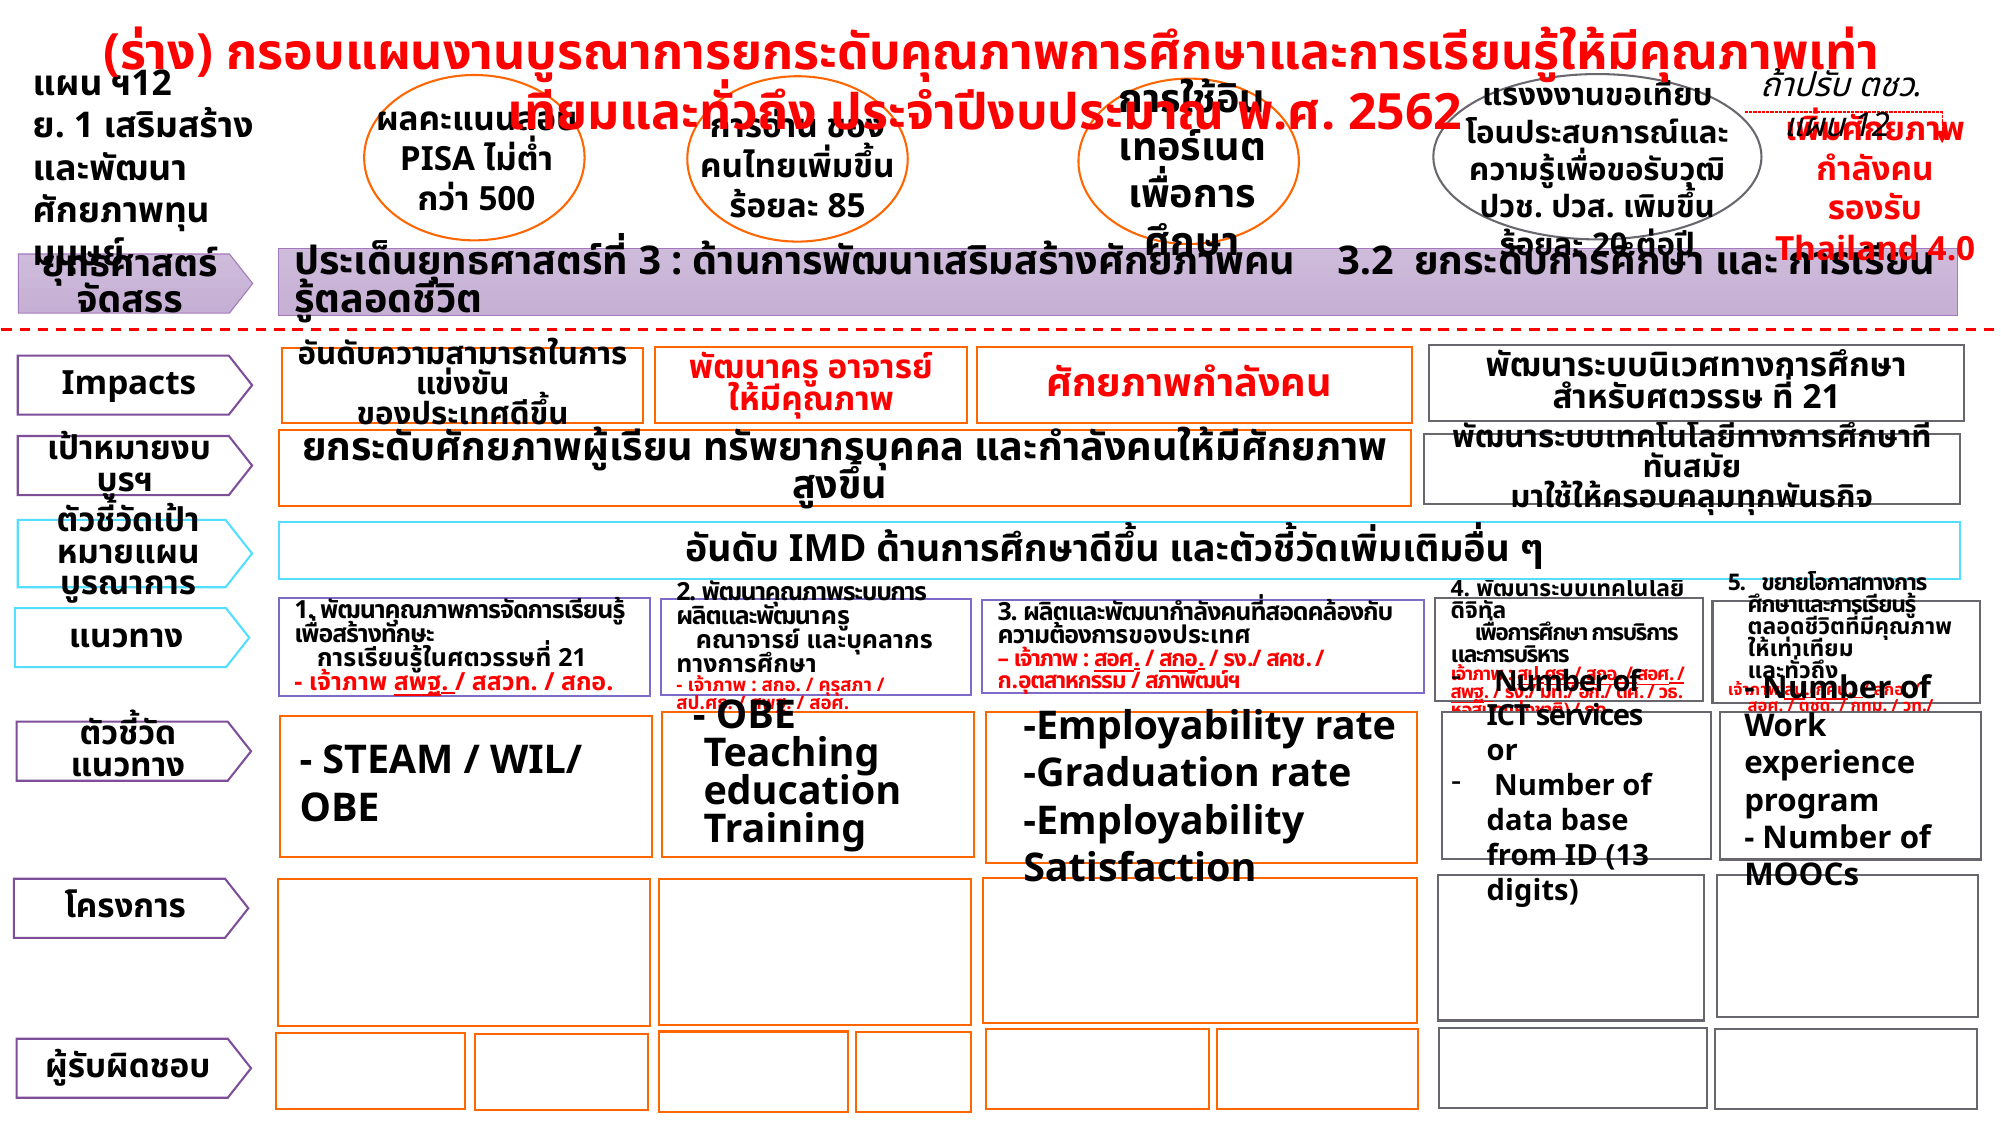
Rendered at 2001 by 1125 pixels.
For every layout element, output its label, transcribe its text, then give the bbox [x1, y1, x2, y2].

text_box [1437, 874, 1705, 1022]
text_box [1716, 874, 1979, 1018]
text_box การอ่าน ของคนไทยเพิ่มขึ้นร้อยละ 85 [685, 150, 910, 230]
text_box พัฒนาระบบนิเวศทางการศึกษา สำหรับศตวรรษ ที่ 21 [1428, 344, 1965, 422]
text_box [1719, 711, 1724, 861]
text_box [275, 1032, 466, 1110]
text_box - OBE Teaching education Training [672, 688, 973, 860]
text_box [1216, 1028, 1419, 1110]
text_box 2. พัฒนาคุณภาพระบบการผลิตและพัฒนาครู คณาจารย์ และบุคลากรทางการศึกษา - เจ้าภาพ : สกอ. / คุรุสภา / สป.ศธ. / สพฐ. / สอศ. [660, 598, 972, 696]
text_box (ร่าง) กรอบแผนงานบูรณาการยกระดับคุณภาพการศึกษาและการเรียนรู้ให้มีคุณภาพเท่าเทียมและทั่วถึง ประจำปีงบประมาณ พ.ศ. 2562 [44, 9, 1939, 150]
text_box ผู้รับผิดชอบ [15, 1037, 253, 1099]
text_box โครงการ [12, 877, 250, 939]
text_box ตัวชี้วัดเป้าหมายแผนบูรณาการ [16, 518, 254, 589]
text_box อันดับความสามารถในการแข่งขัน ของประเทศดีขึ้น [281, 347, 644, 424]
text_box ประเด็นยุทธศาสตร์ที่ 3 : ด้านการพัฒนาเสริมสร้างศักยภาพคน 3.2 ยกระดับการศึกษา และ การเรียนรู้ตลอดชีวิต [278, 248, 1958, 316]
text_box ถ้าปรับ ตชว. แผน 12 [1939, 57, 1953, 148]
text_box 4. พัฒนาระบบเทคโนโลยีดิจิทัล เพื่อการศึกษา การบริการ และการบริหาร เจ้าภาพ : สป.ศธ. / สกอ. / สอศ. / สพฐ. / รง./ มท./ อก./ ดศ. / วธ. หอสมุดแห่งชาติ) / กค. [1434, 597, 1704, 702]
text_box - STEAM / WIL/ OBE [279, 704, 654, 839]
text_box [658, 878, 972, 1026]
text_box 3. ผลิตและพัฒนากำลังคนที่สอดคล้องกับความต้องการของประเทศ – เจ้าภาพ : สอศ. / สกอ. / รง./ สคช. / ก.อุตสาหกรรม / สภาพัฒน์ฯ [981, 599, 1425, 694]
text_box [1748, 150, 1763, 192]
text_box อันดับ IMD ด้านการศึกษาดีขึ้น และตัวชี้วัดเพิ่มเติมอื่น ๆ [278, 521, 1961, 580]
text_box ยุทธศาสตร์จัดสรร [17, 253, 254, 314]
text_box [1714, 1028, 1978, 1110]
text_box ศักยภาพกำลังคน [976, 346, 1413, 424]
text_box [474, 1033, 649, 1111]
text_box [985, 1028, 1210, 1110]
text_box [658, 1030, 849, 1113]
text_box [1975, 711, 1982, 861]
text_box 5. ขยายโอกาสทางการศึกษาและการเรียนรู้ตลอดชีวิตที่มีคุณภาพให้เท่าเทียม และทั่วถึง เจ้าภาพ สป.(กศน.) / สกอ. / สอศ. / ตชด. / กทม. / วท./ พศ./ พม. [1711, 600, 1981, 704]
text_box เป้าหมายงบบูรฯ [16, 434, 254, 497]
text_box ผลคะแนนสอบ PISA ไม่ต่ำกว่า 500 [364, 150, 589, 243]
text_box -Employability rate -Graduation rate -Employability Satisfaction [1003, 689, 1421, 900]
text_box [1698, 711, 1712, 860]
text_box พัฒนาระบบเทคโนโลยีทางการศึกษาที่ทันสมัย มาใช้ให้ครอบคลุมทุกพันธกิจ [1423, 433, 1961, 505]
text_box การใช้อินเทอร์เนต เพื่อการศึกษา [1080, 150, 1304, 269]
text_box [855, 1031, 972, 1113]
text_box ยกระดับศักยภาพผู้เรียน ทรัพยากรบุคคล และกำลังคนให้มีศักยภาพสูงขึ้น [278, 429, 1412, 507]
text_box [279, 839, 653, 858]
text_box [1744, 111, 1943, 144]
text_box [982, 877, 1418, 1024]
text_box Number of ICT services or Number of data base from ID (13 digits) [1431, 651, 1698, 917]
text_box [738, 230, 857, 243]
text_box แรงงงานขอเทียบโอนประสบการณ์และความรู้เพื่อขอรับวุฒิ ปวช. ปวส. เพิมขึ้น ร้อยละ 20 ต่อปี [1447, 150, 1748, 267]
text_box Impacts [16, 354, 254, 416]
text_box 1. พัฒนาคุณภาพการจัดการเรียนรู้ เพื่อสร้างทักษะ การเรียนรู้ในศตวรรษที่ 21 - เจ้าภาพ สพฐ. / สสวท. / สกอ. [278, 597, 651, 697]
text_box ตัวชี้วัดแนวทาง [15, 720, 253, 782]
text_box [1438, 1027, 1708, 1109]
text_box แนวทาง [13, 607, 251, 669]
text_box [277, 878, 651, 1027]
text_box [1432, 150, 1447, 192]
text_box แผน ฯ12 ย. 1 เสริมสร้างและพัฒนาศักยภาพทุนมนุษย์ [21, 54, 306, 278]
text_box [985, 711, 1003, 864]
text_box เพิ่มศักยภาพกำลังคนรองรับ Thailand 4.0 [1763, 101, 1987, 273]
text_box [661, 711, 672, 858]
text_box - Number of Work experience program - Number of MOOCs [1724, 657, 1975, 902]
text_box พัฒนาครู อาจารย์ ให้มีคุณภาพ [654, 346, 968, 424]
